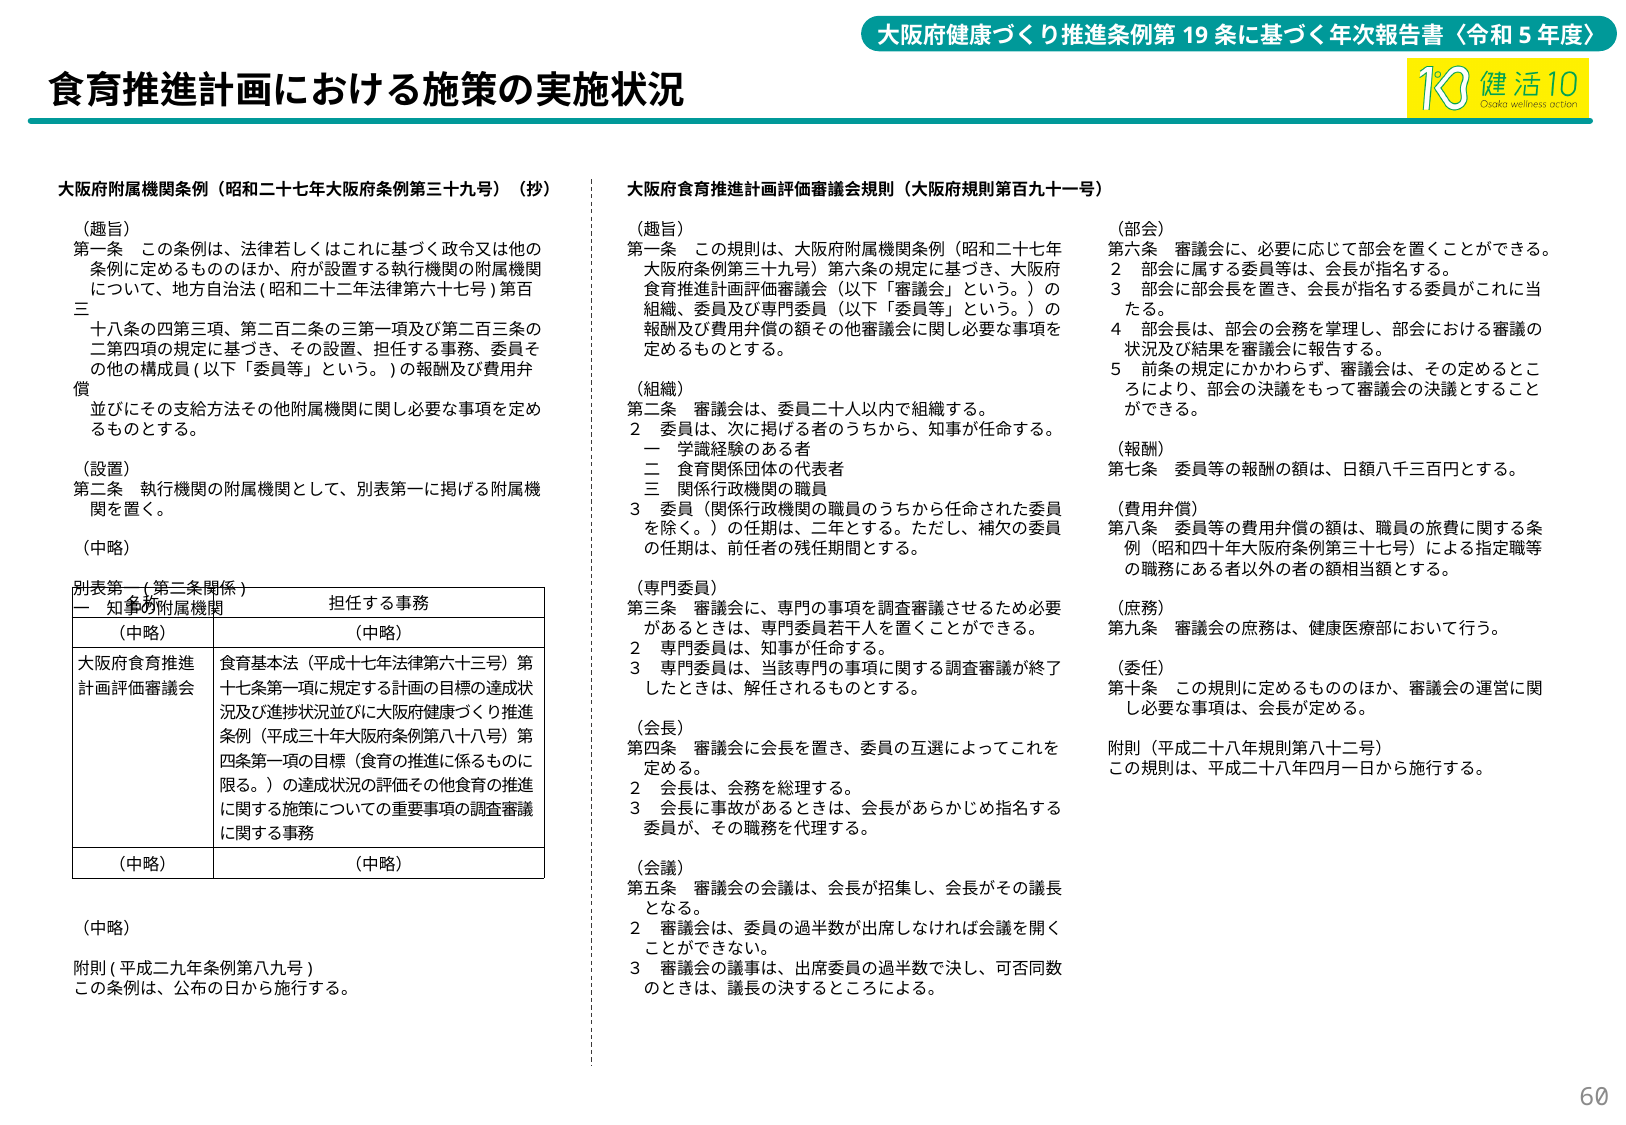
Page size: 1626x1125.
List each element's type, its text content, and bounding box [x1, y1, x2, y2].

table_header 担任する事務 [214, 588, 544, 617]
text_box （趣旨） 第一条 この規則は、大阪府附属機関条例（昭和二十七年 大阪府条例第三十九号）第六条の規定に基づき、大阪府 食育推進計画評価審議会（以下「審議会」という。）の 組織、委員及び専門委員（以下「委員等」という。）の 報酬及び費用弁償の額その他審議会に関し必要な事項を 定めるものとする。 （組織） 第二条 審議会は、委員二十人以内で組織する。 ２ 委員は、次に掲げる者のうちから、知事が任命する。 一 学識経験のある者 二 食育関係団体の代表者 三 関係行政機関の職員 ３ 委員（関係行政機関の職員のうちから任命された委員 を除く。）の任期は、二年とする。ただし、補欠の委員 の任期は、前任者の残任期間とする。 （専門委員） 第三条 審議会に、専門の事項を調査審議させるため必要 があるときは、専門委員若干人を置くことができる。 ２ 専門委員は、知事が任命する。 ３ 専門委員は、当該専門の事項に関する調査審議が終了 したときは、解任されるものとする。 （会長） 第四条 審議会に会長を置き、委員の互選によってこれを 定める。 ２ 会長は、会務を総理する。 ３ 会長に事故があるときは、会長があらかじめ指名する 委員が、その職務を代理する。 （会議） 第五条 審議会の会議は、会長が招集し、会長がその議長 となる。 ２ 審議会は、委員の過半数が出席しなければ会議を開く ことができない。 ３ 審議会の議事は、出席委員の過半数で決し、可否同数 のときは、議長の決するところによる。 [615, 203, 1088, 770]
text_box 食育推進計画における施策の実施状況 [36, 54, 1084, 120]
table_cell （中略） [73, 848, 213, 878]
table_cell （中略） [214, 848, 544, 878]
table_header 名称 [73, 588, 213, 617]
text_box 食育推進計画における施策の実施状況 [36, 121, 1084, 126]
table_cell 大阪府食育推進計画評価審議会 [73, 648, 213, 847]
table_cell （中略） [73, 618, 213, 647]
text_box 大阪府食育推進計画評価審議会規則（大阪府規則第百九十一号） [615, 167, 1230, 203]
text_box 大阪府附属機関条例（昭和二十七年大阪府条例第三十九号）（抄） [61, 167, 558, 215]
table_cell 食育基本法（平成十七年法律第六十三号）第十七条第一項に規定する計画の目標の達成状況及び進捗状況並びに大阪府健康づくり推進条例（平成三十年大阪府条例第八十八号）第四条第一項の目標（食育の推進に係るものに限る。）の達成状況の評価その他食育の推進に関する施策についての重要事項の調査審議に関する事務 [214, 648, 544, 847]
text_box （趣旨） 第一条 この条例は、法律若しくはこれに基づく政令又は他の 条例に定めるもののほか、府が設置する執行機関の附属機関 について、地方自治法(昭和二十二年法律第六十七号)第百三 十八条の四第三項、第二百二条の三第一項及び第二百三条の 二第四項の規定に基づき、その設置、担任する事務、委員そ の他の構成員(以下「委員等」という。)の報酬及び費用弁償 並びにその支給方法その他附属機関に関し必要な事項を定め るものとする。 （設置） 第二条 執行機関の附属機関として、別表第一に掲げる附属機 関を置く。 （中略） 別表第一(第二条関係) 一 知事の附属機関 （中略） 附則(平成二九年条例第八九号) この条例は、公布の日から施行する。 [61, 215, 558, 770]
text_box （部会） 第六条 審議会に、必要に応じて部会を置くことができる。 ２ 部会に属する委員等は、会長が指名する。 ３ 部会に部会長を置き、会長が指名する委員がこれに当 たる。 ４ 部会長は、部会の会務を掌理し、部会における審議の 状況及び結果を審議会に報告する。 ５ 前条の規定にかかわらず、審議会は、その定めるとこ ろにより、部会の決議をもって審議会の決議とすること ができる。 （報酬） 第七条 委員等の報酬の額は、日額八千三百円とする。 （費用弁償） 第八条 委員等の費用弁償の額は、職員の旅費に関する条 例（昭和四十年大阪府条例第三十七号）による指定職等 の職務にある者以外の者の額相当額とする。 （庶務） 第九条 審議会の庶務は、健康医療部において行う。 （委任） 第十条 この規則に定めるもののほか、審議会の運営に関 し必要な事項は、会長が定める。 附則（平成二十八年規則第八十二号） この規則は、平成二十八年四月一日から施行する。 [1095, 167, 1569, 770]
table_cell （中略） [214, 618, 544, 647]
slide_number 60 [1506, 1080, 1625, 1116]
text_box 大阪府健康づくり推進条例第19条に基づく年次報告書〈令和5年度〉 [861, 15, 1617, 52]
picture [1407, 58, 1589, 118]
